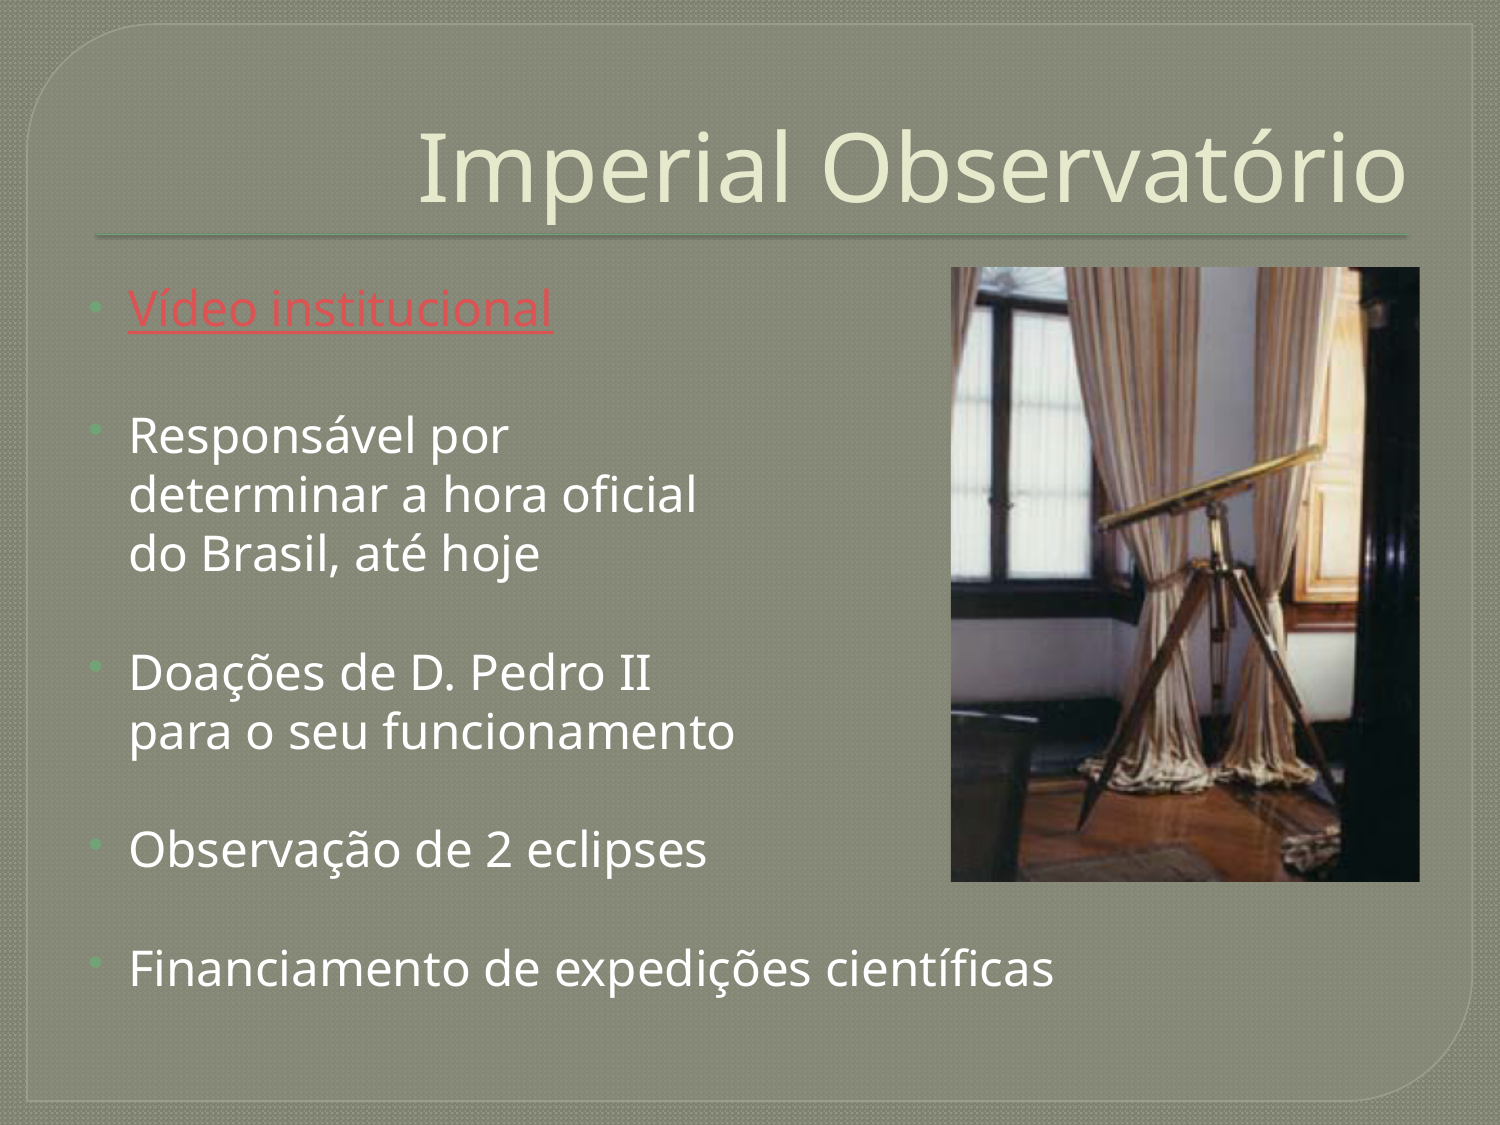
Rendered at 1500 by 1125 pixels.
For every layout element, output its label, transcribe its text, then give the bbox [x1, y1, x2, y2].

title Imperial Observatório [75, 41, 1425, 230]
picture [950, 266, 1420, 882]
list Vídeo institucional Responsável por determinar a hora oficial do Brasil, até hoje Doações de D. Pedro II para o seu funcionamento Observação de 2 eclipses Financiamento de expedições científicas [75, 270, 1425, 1013]
